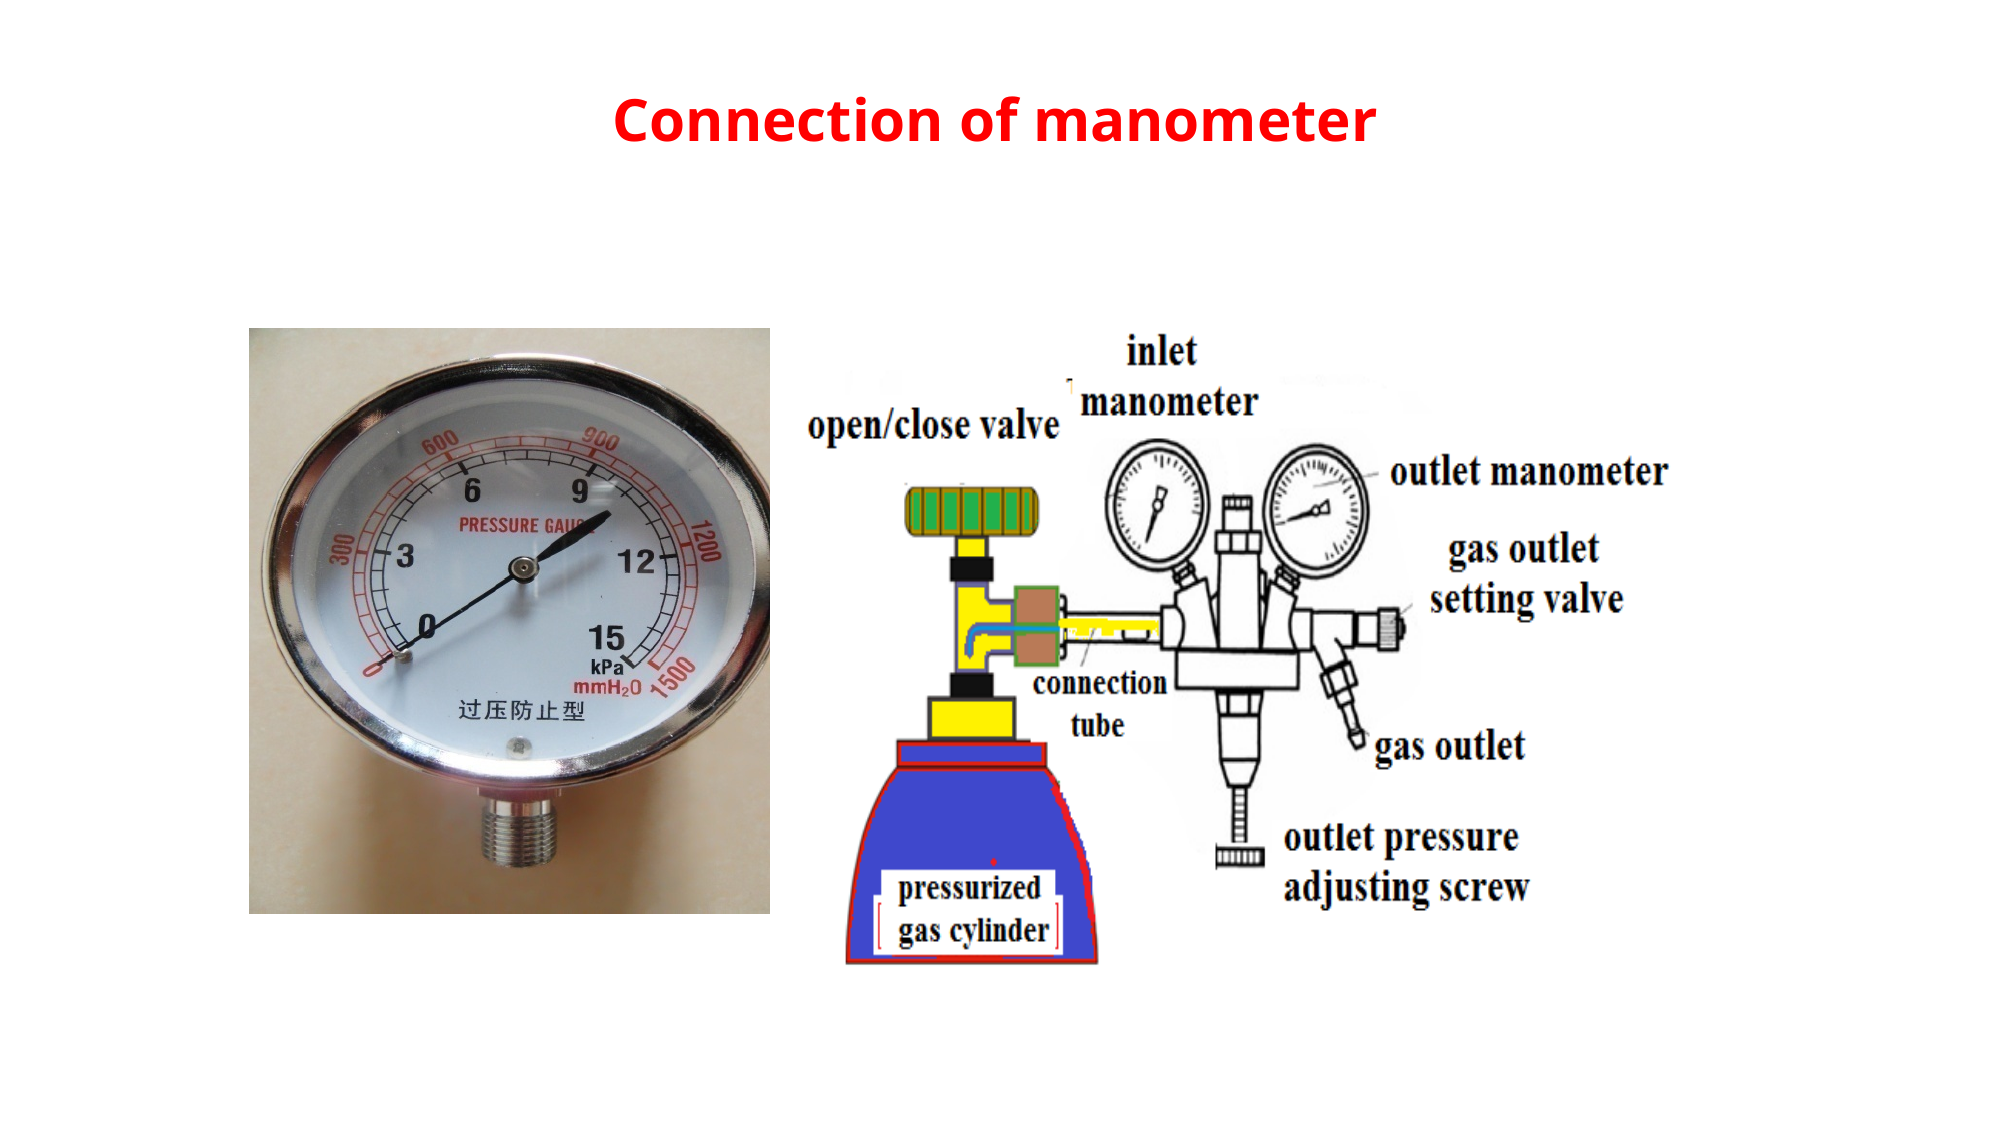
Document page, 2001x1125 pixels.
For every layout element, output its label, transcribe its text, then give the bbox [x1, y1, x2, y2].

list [789, 292, 1676, 996]
title Connection of manometer [320, 58, 1671, 188]
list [249, 328, 770, 914]
